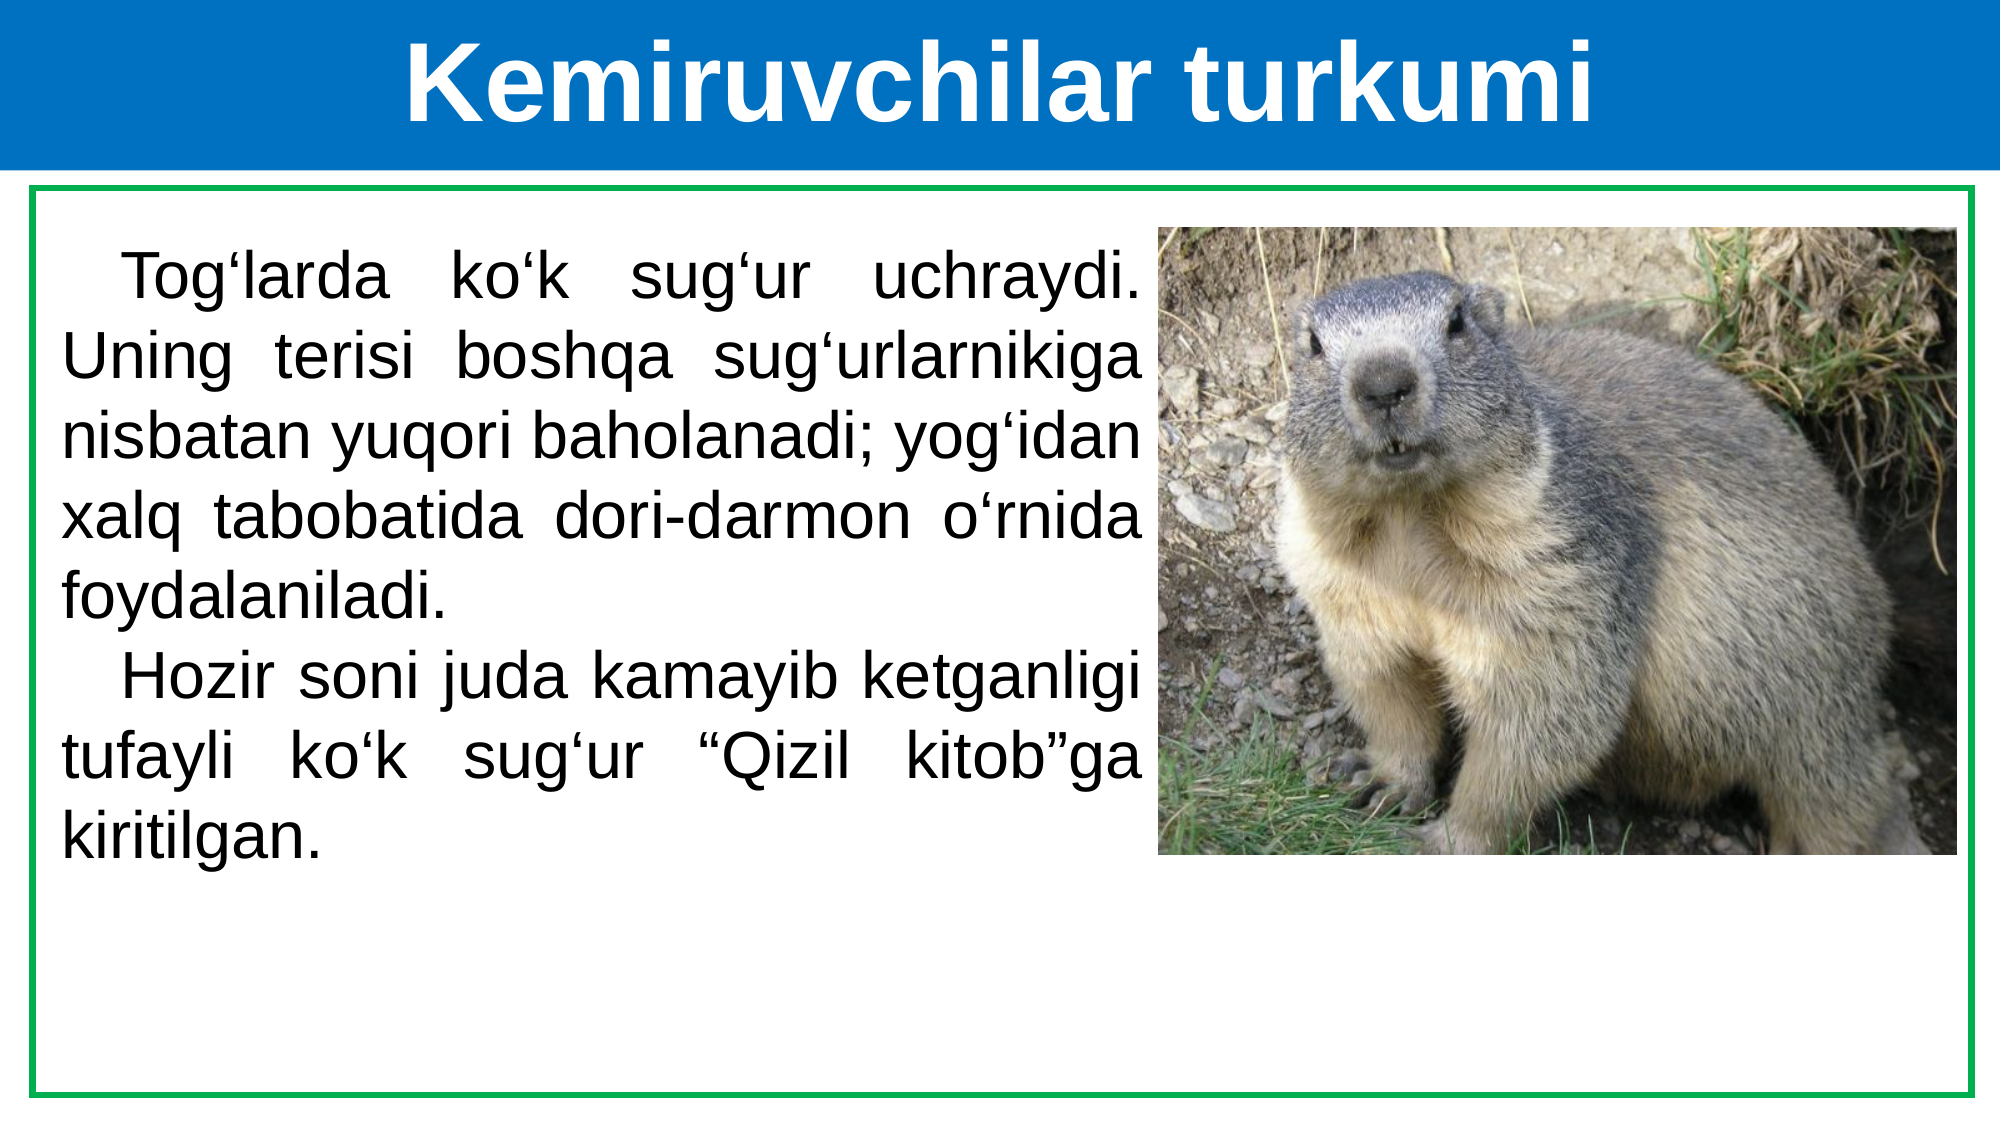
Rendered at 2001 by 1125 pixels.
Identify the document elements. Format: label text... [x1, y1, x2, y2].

picture [1158, 227, 1957, 855]
title Kemiruvchilar turkumi [0, 0, 2000, 171]
text_box Tog‘larda ko‘k sug‘ur uchraydi. Uning terisi boshqa sug‘urlarnikiga nisbatan yuqori baholanadi; yog‘idan xalq tabobatida dori-darmon o‘rnida foydalaniladi. Hozir soni juda kamayib ketganligi tufayli ko‘k sug‘ur “Qizil kitob”ga kiritilgan. [46, 224, 1158, 879]
text_box [32, 187, 1973, 1096]
